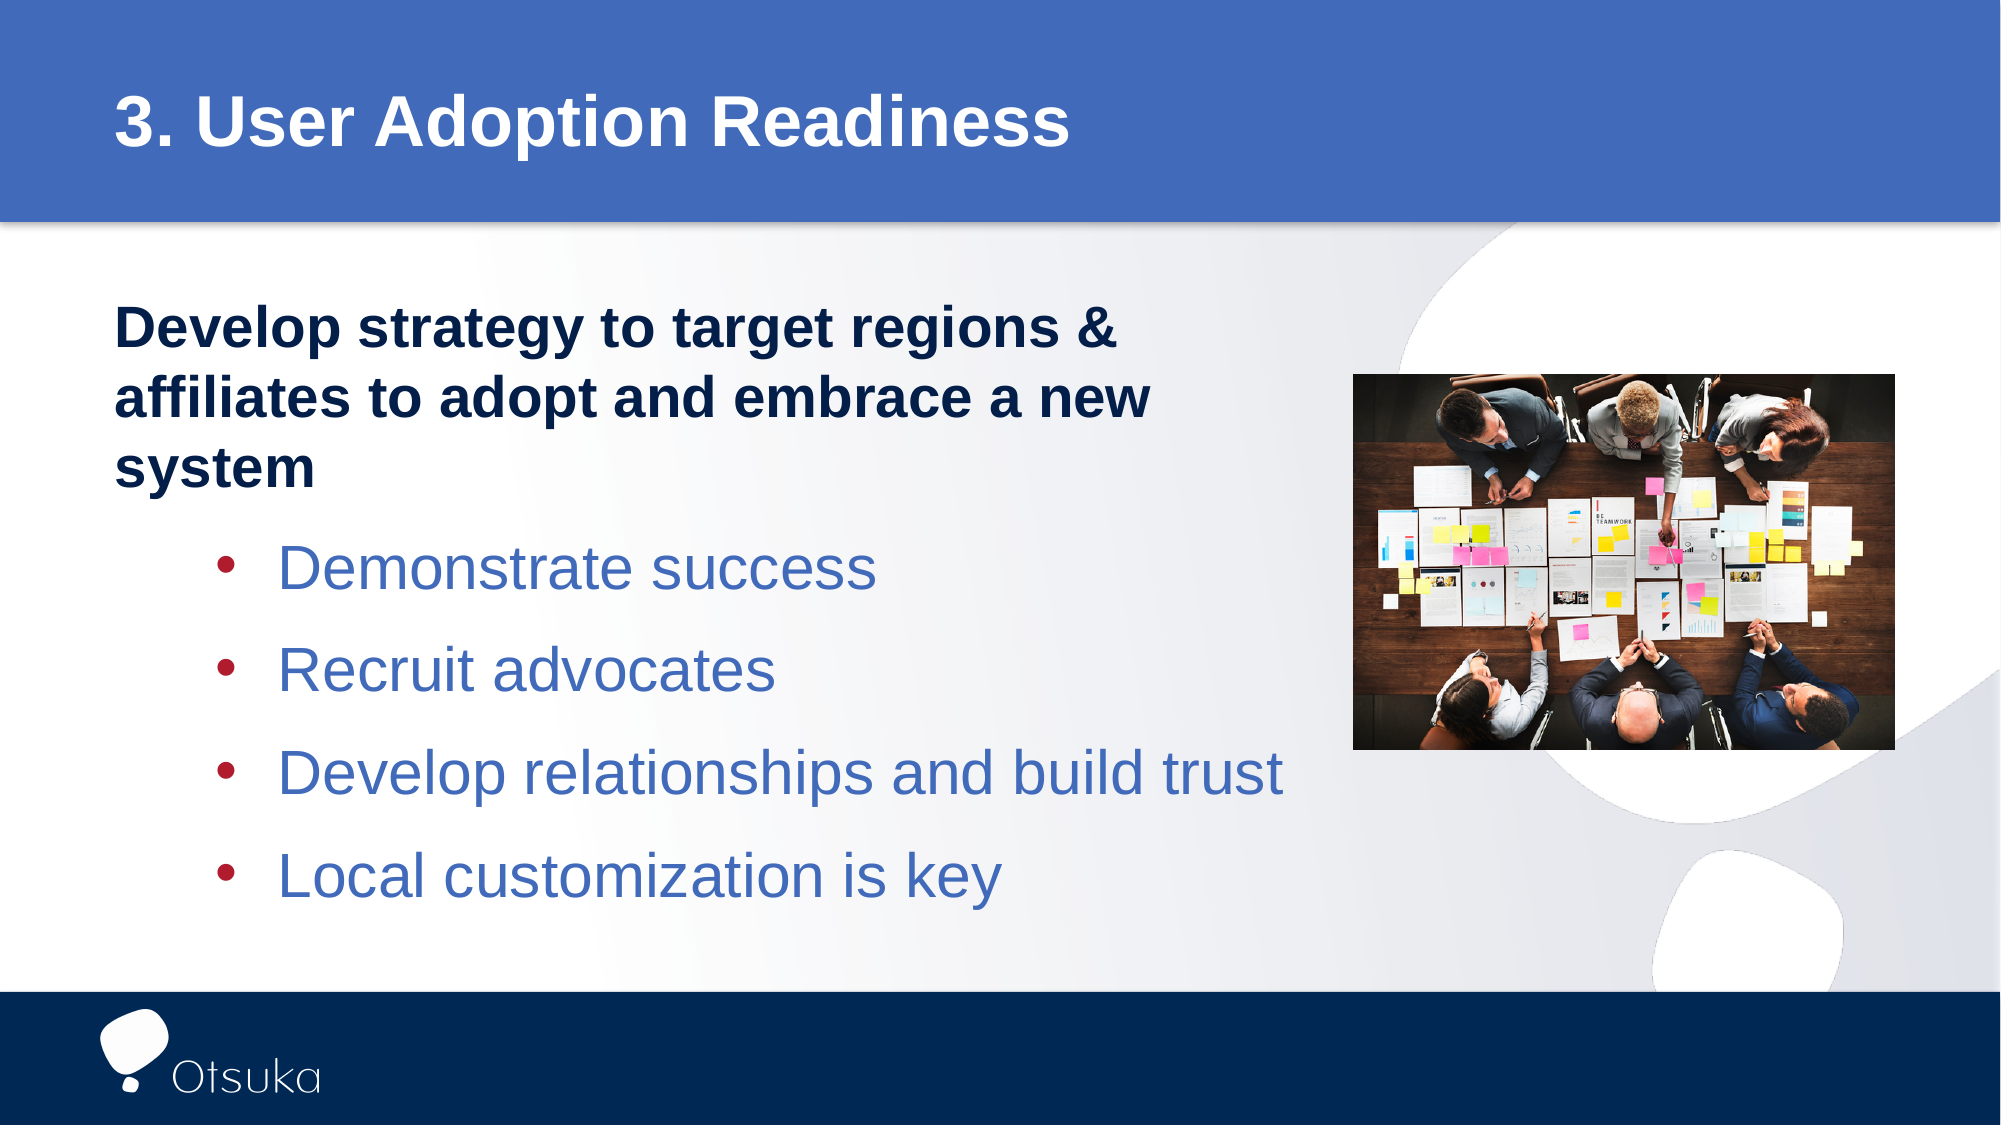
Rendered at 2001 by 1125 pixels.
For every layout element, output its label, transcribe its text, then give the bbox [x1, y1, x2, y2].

picture [1353, 222, 2000, 991]
list Develop strategy to target regions & affiliates to adopt and embrace a new system Demonstrate success Recruit advocates Develop relationships and build trust Local customization is key [99, 281, 1354, 972]
title 3. User Adoption Readiness [99, 35, 1900, 200]
picture [99, 1008, 319, 1093]
